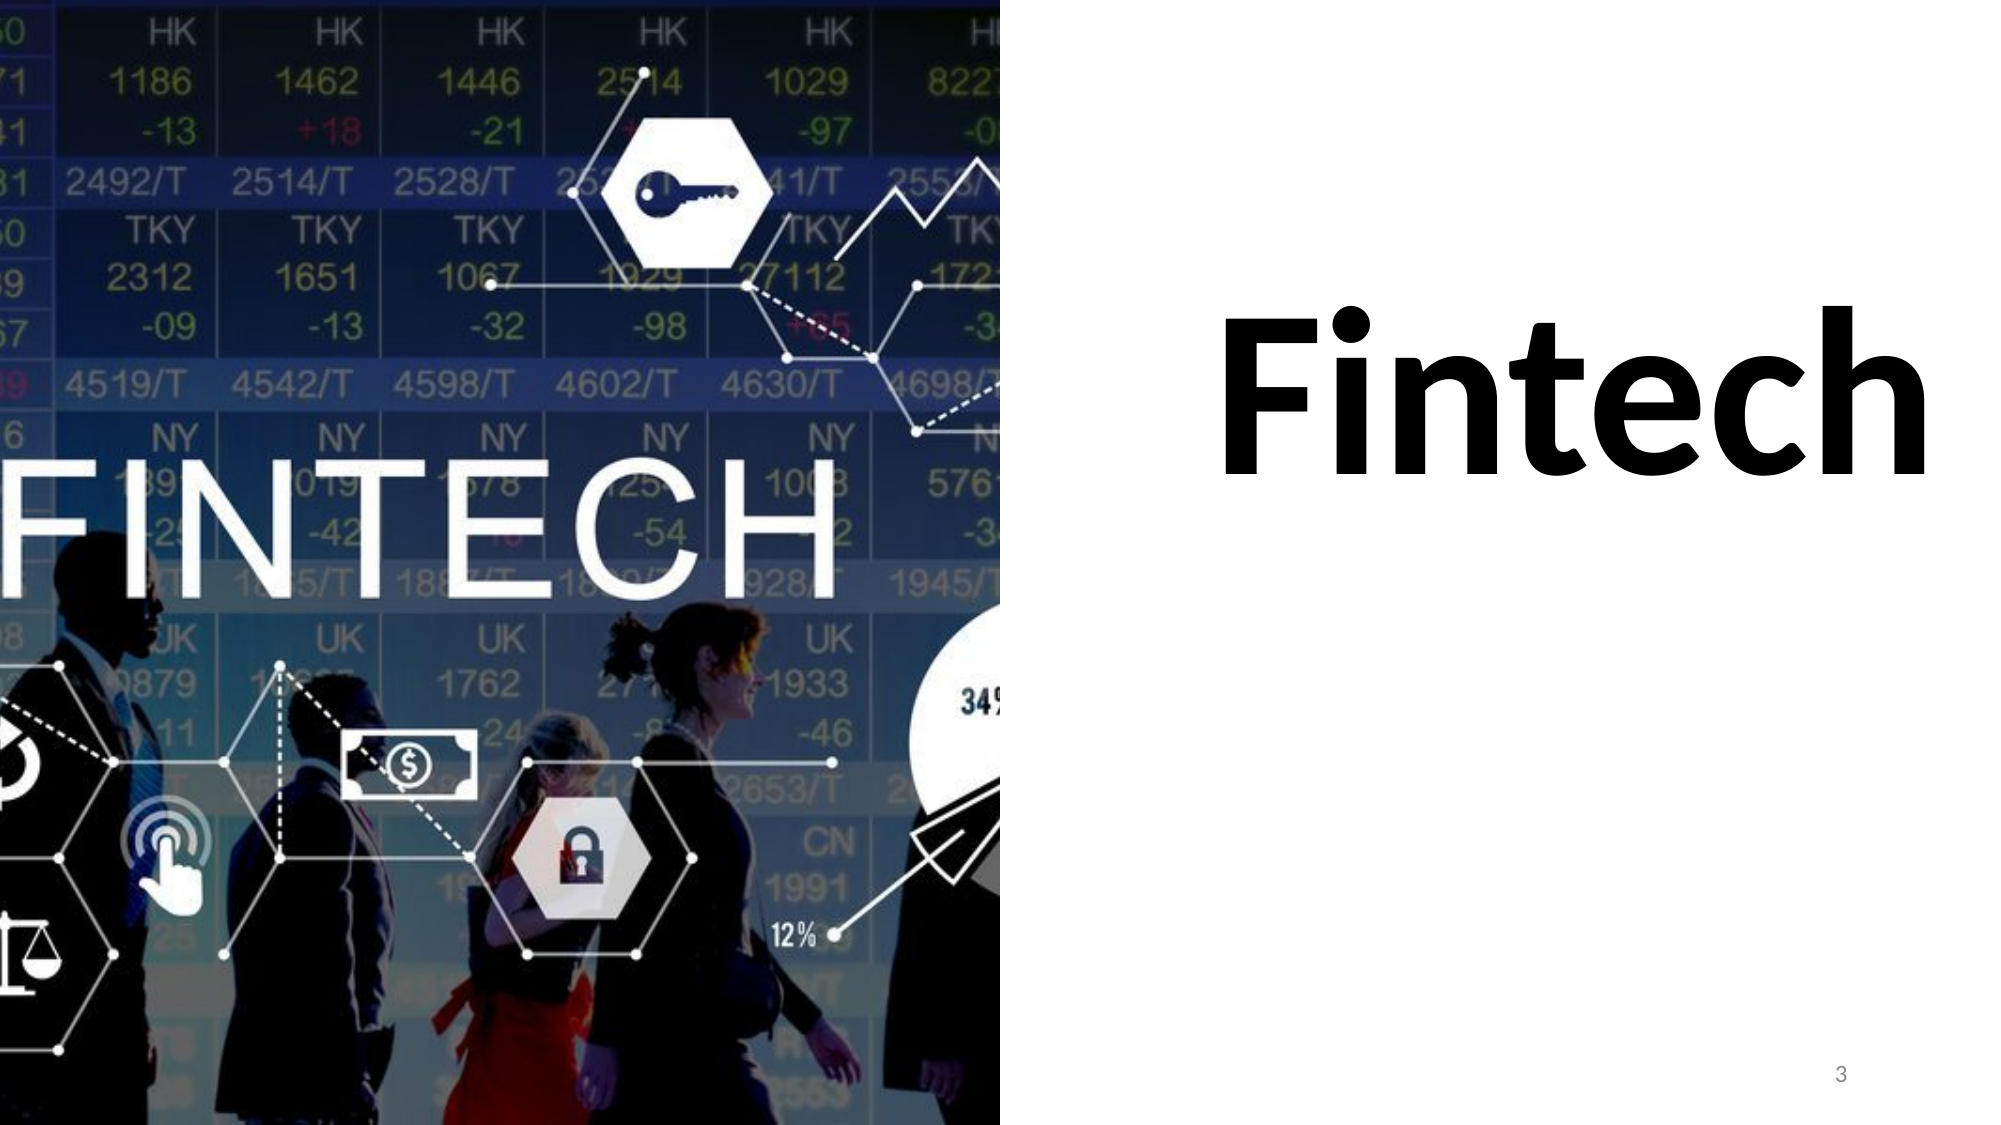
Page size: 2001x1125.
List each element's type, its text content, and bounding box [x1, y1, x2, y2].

slide_number 3 [1412, 1042, 1863, 1103]
picture [0, 0, 1001, 1125]
title Fintech [1144, 260, 2000, 534]
